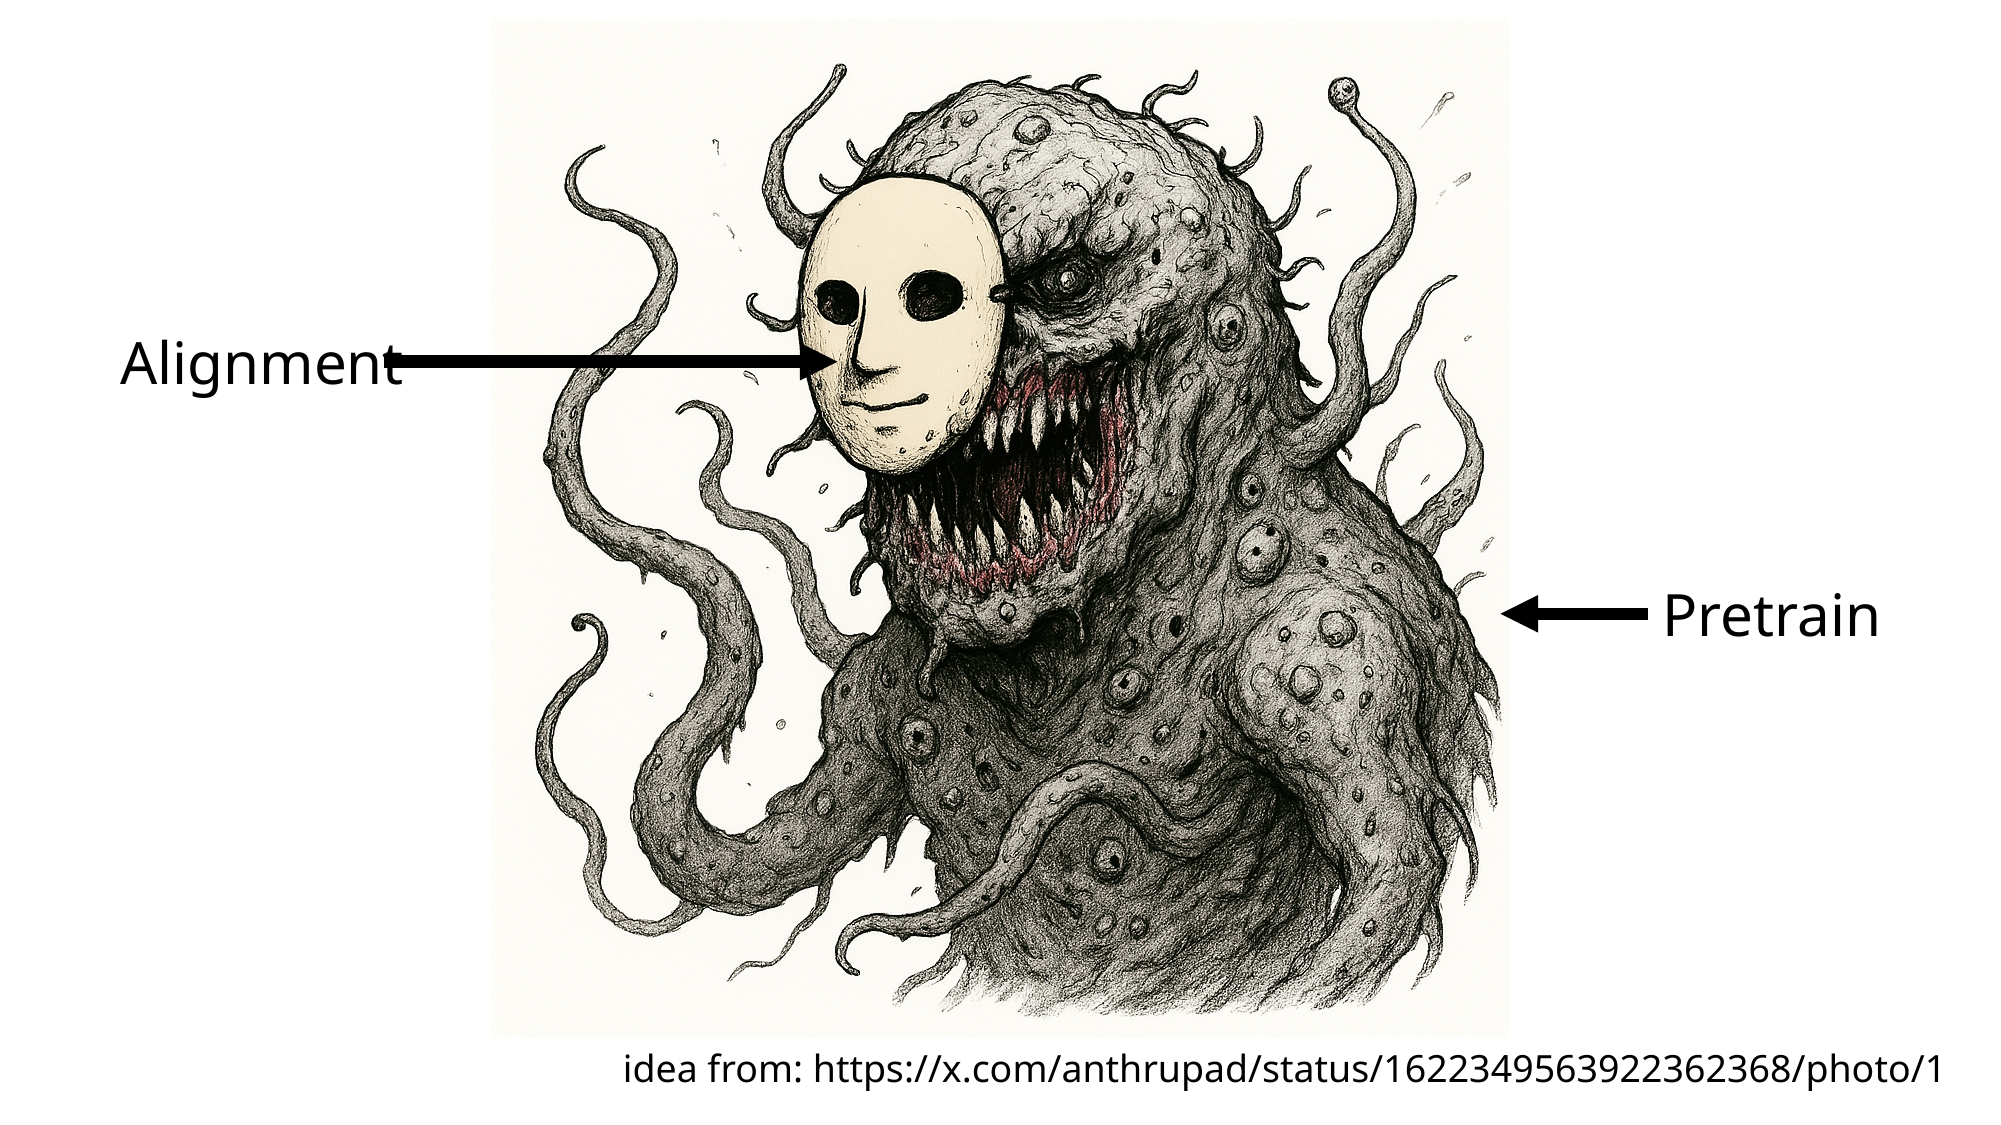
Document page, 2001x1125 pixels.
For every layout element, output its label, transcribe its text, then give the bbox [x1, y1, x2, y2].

picture [489, 18, 1510, 1039]
text_box Pretrain [1647, 570, 1964, 656]
text_box idea from: https://x.com/anthrupad/status/1622349563922362368/photo/1 [352, 1037, 1962, 1098]
text_box Alignment [105, 318, 422, 404]
